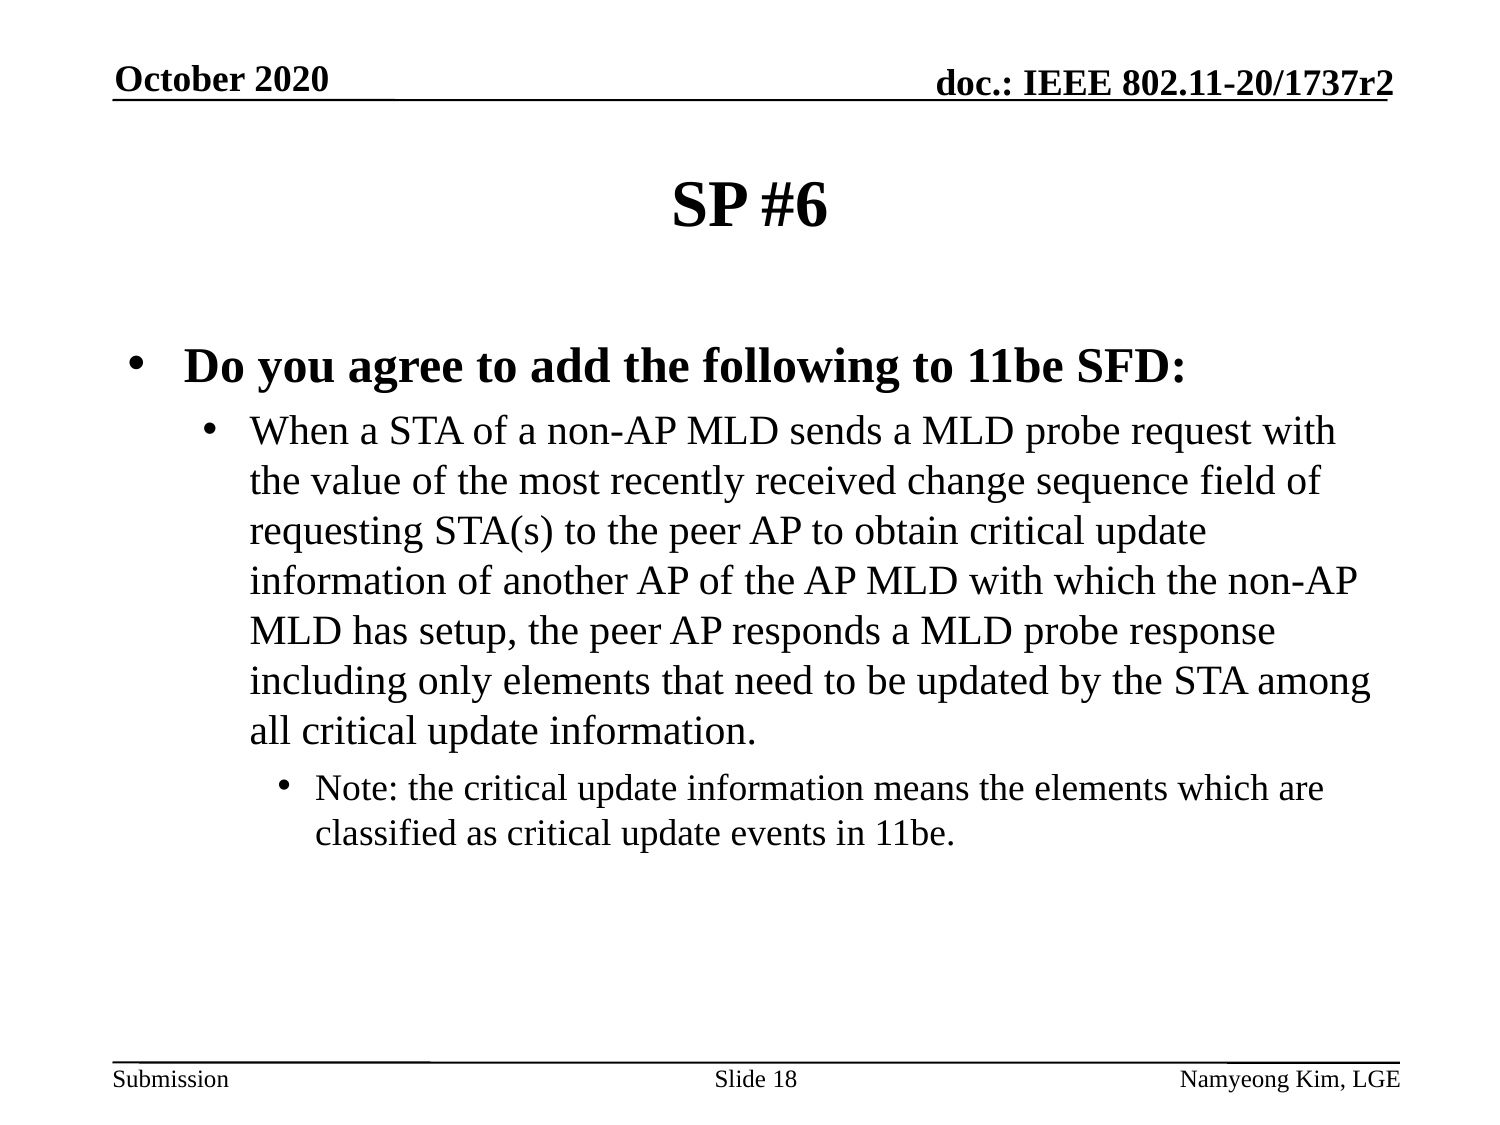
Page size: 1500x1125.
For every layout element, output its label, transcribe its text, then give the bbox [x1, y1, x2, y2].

list Do you agree to add the following to 11be SFD: When a STA of a non-AP MLD sends a MLD probe request with the value of the most recently received change sequence field of requesting STA(s) to the peer AP to obtain critical update information of another AP of the AP MLD with which the non-AP MLD has setup, the peer AP responds a MLD probe response including only elements that need to be updated by the STA among all critical update information. Note: the critical update information means the elements which are classified as critical update events in 11be. [112, 324, 1388, 1000]
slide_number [114, 54, 423, 100]
footer Namyeong Kim, LGE [878, 1061, 1402, 1093]
slide_number Slide 18 [712, 1061, 800, 1123]
title SP #6 [112, 112, 1388, 288]
